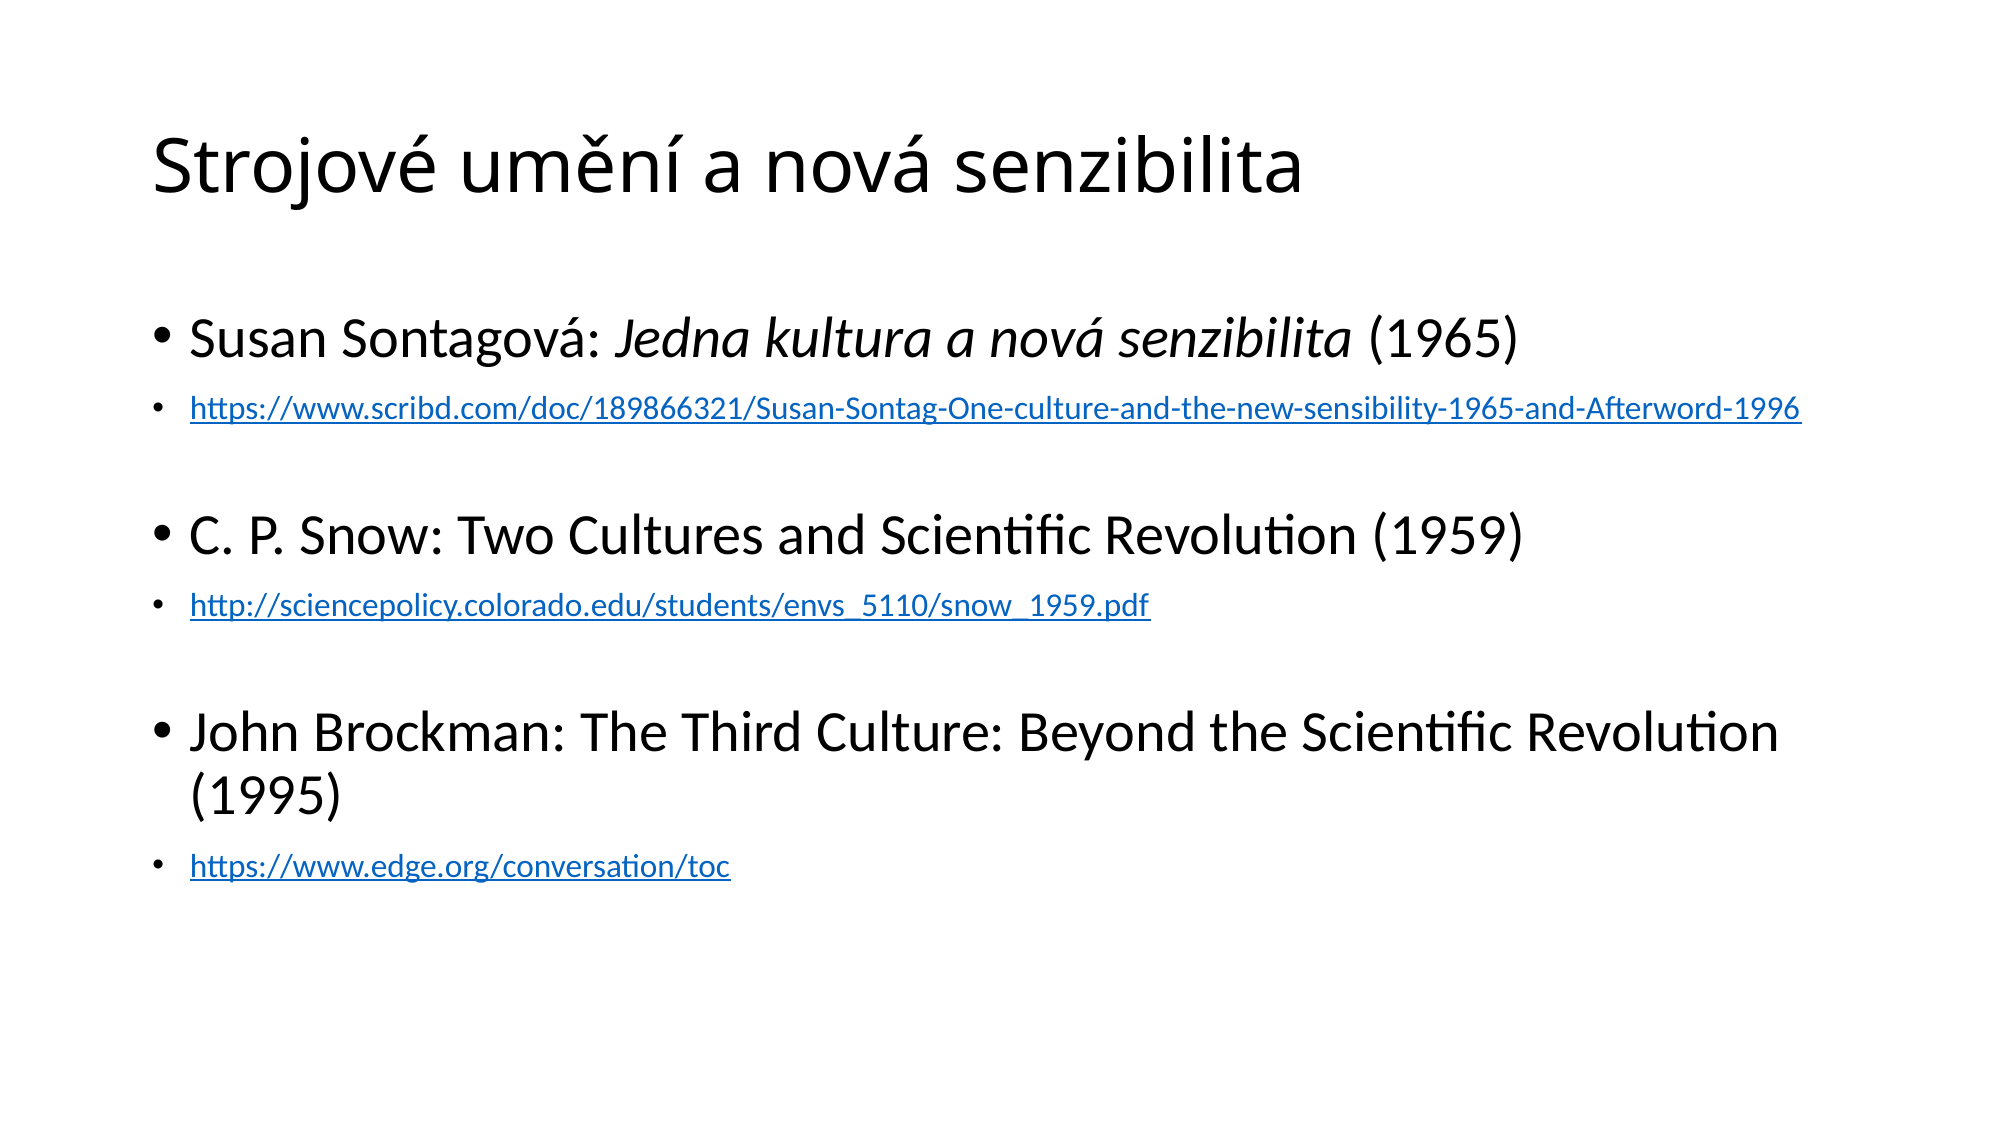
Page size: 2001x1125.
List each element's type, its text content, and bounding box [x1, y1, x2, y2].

list Susan Sontagová: Jedna kultura a nová senzibilita (1965) https://www.scribd.com/doc/189866321/Susan-Sontag-One-culture-and-the-new-sensibility-1965-and-Afterword-1996 C. P. Snow: Two Cultures and Scientific Revolution (1959) http://sciencepolicy.colorado.edu/students/envs_5110/snow_1959.pdf John Brockman: The Third Culture: Beyond the Scientific Revolution (1995) https://www.edge.org/conversation/toc [137, 299, 1863, 1014]
title Strojové umění a nová senzibilita [137, 59, 1863, 278]
